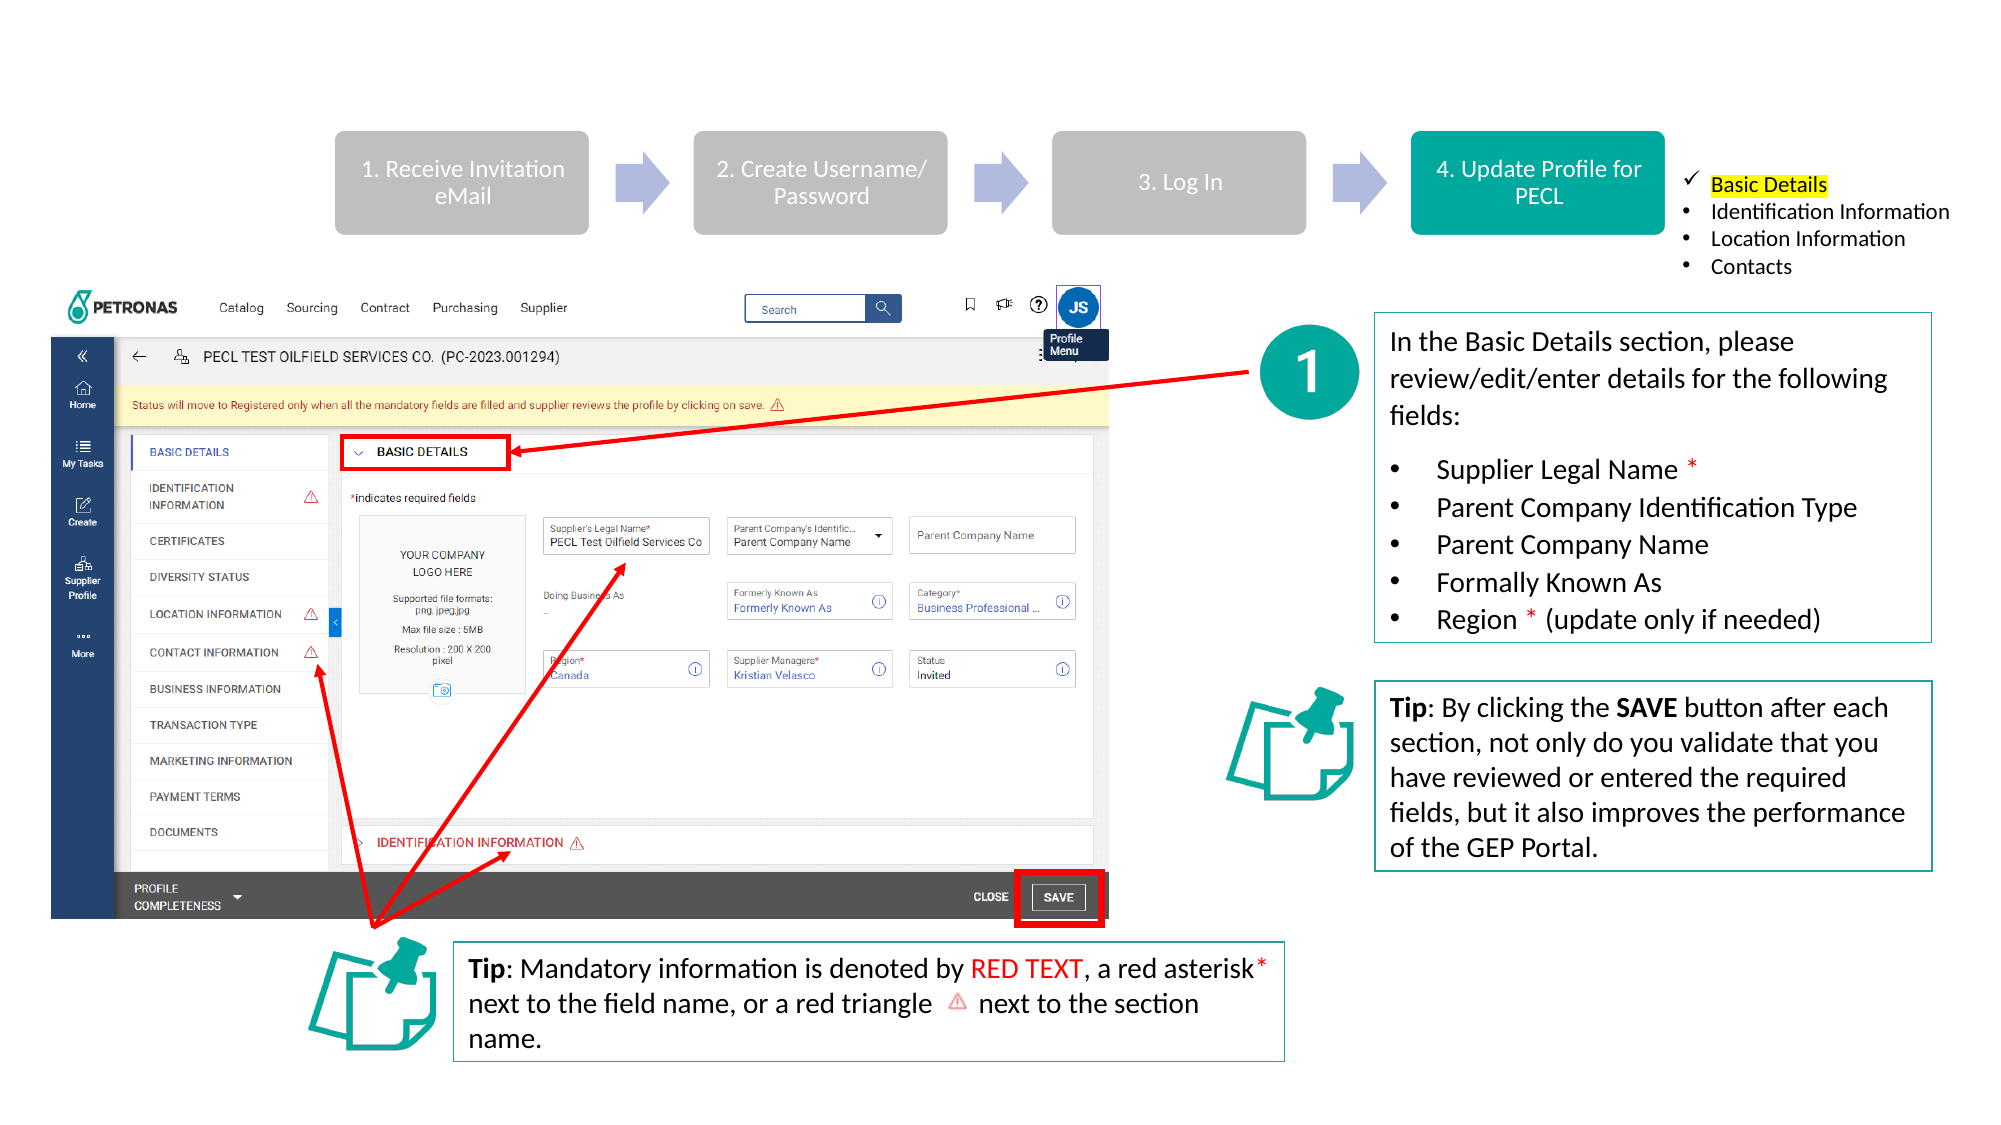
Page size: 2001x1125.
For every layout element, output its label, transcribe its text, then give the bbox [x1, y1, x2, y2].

text_box [1216, 677, 1365, 813]
text_box In the Basic Details section, please review/edit/enter details for the following fields: Supplier Legal Name * Parent Company Identification Type Parent Company Name Formally Known As Region * (update only if needed) [1374, 312, 1932, 643]
text_box [1248, 311, 1372, 433]
text_box [299, 927, 447, 1063]
picture [51, 281, 1110, 919]
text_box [508, 371, 1249, 453]
text_box Tip: Mandatory information is denoted by RED TEXT, a red asterisk* next to the field name, or a red triangle next to the section name. [453, 941, 1285, 1062]
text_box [373, 562, 626, 928]
picture [944, 988, 973, 1019]
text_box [317, 663, 373, 928]
text_box Basic Details Identification Information Location Information Contacts [1667, 161, 2000, 287]
text_box [1016, 919, 1103, 926]
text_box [333, 129, 1667, 236]
text_box Tip: By clicking the SAVE button after each section, not only do you validate that you have reviewed or entered the required fields, but it also improves the performance of the GEP Portal. [1374, 681, 1932, 871]
